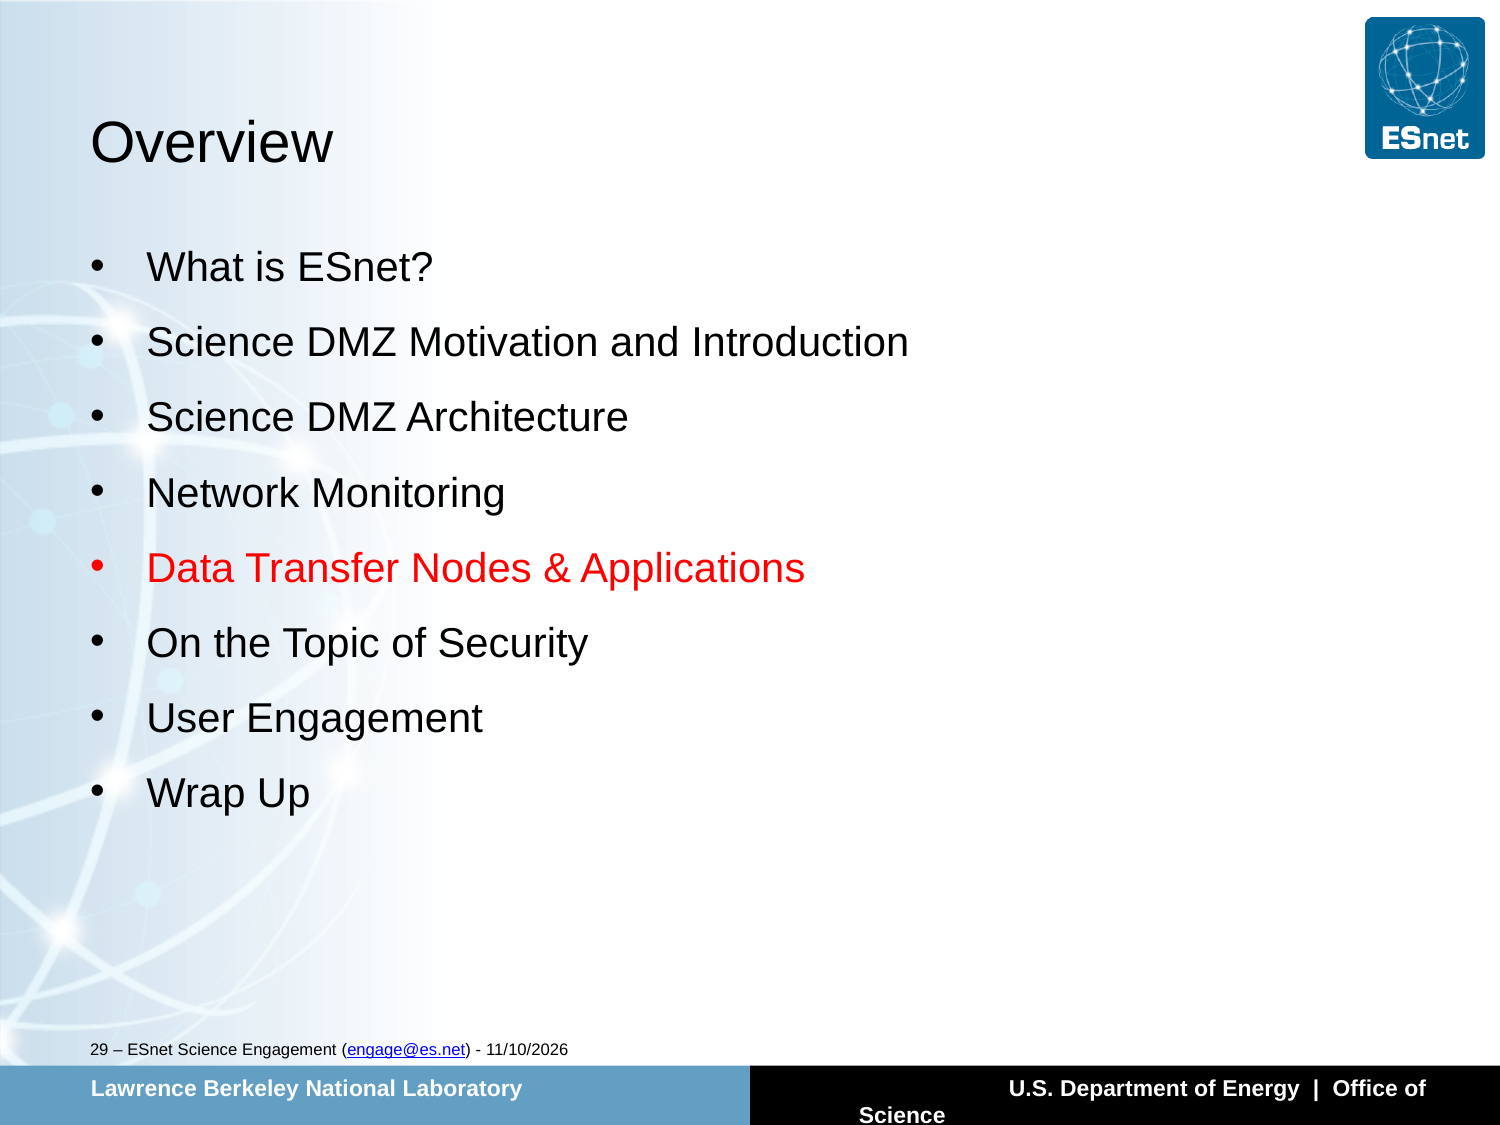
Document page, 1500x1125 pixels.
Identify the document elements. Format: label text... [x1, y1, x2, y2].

picture [1454, 41, 1460, 48]
picture [1402, 127, 1420, 149]
picture [1460, 59, 1468, 67]
picture [1434, 76, 1441, 84]
picture [1406, 72, 1413, 84]
picture [1383, 127, 1399, 148]
list What is ESnet? Science DMZ Motivation and Introduction Science DMZ Architecture Network Monitoring Data Transfer Nodes & Applications On the Topic of Security User Engagement Wrap Up [74, 232, 1426, 1042]
picture [1389, 88, 1400, 94]
picture [1402, 45, 1410, 62]
picture [1441, 134, 1454, 148]
title Overview [74, 44, 1240, 232]
picture [0, 0, 461, 1065]
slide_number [75, 1034, 607, 1064]
picture [1457, 130, 1468, 148]
picture [1419, 107, 1428, 116]
picture [1437, 39, 1443, 58]
picture [1412, 84, 1421, 91]
picture [1434, 26, 1440, 33]
picture [1407, 28, 1413, 36]
picture [1424, 134, 1437, 148]
